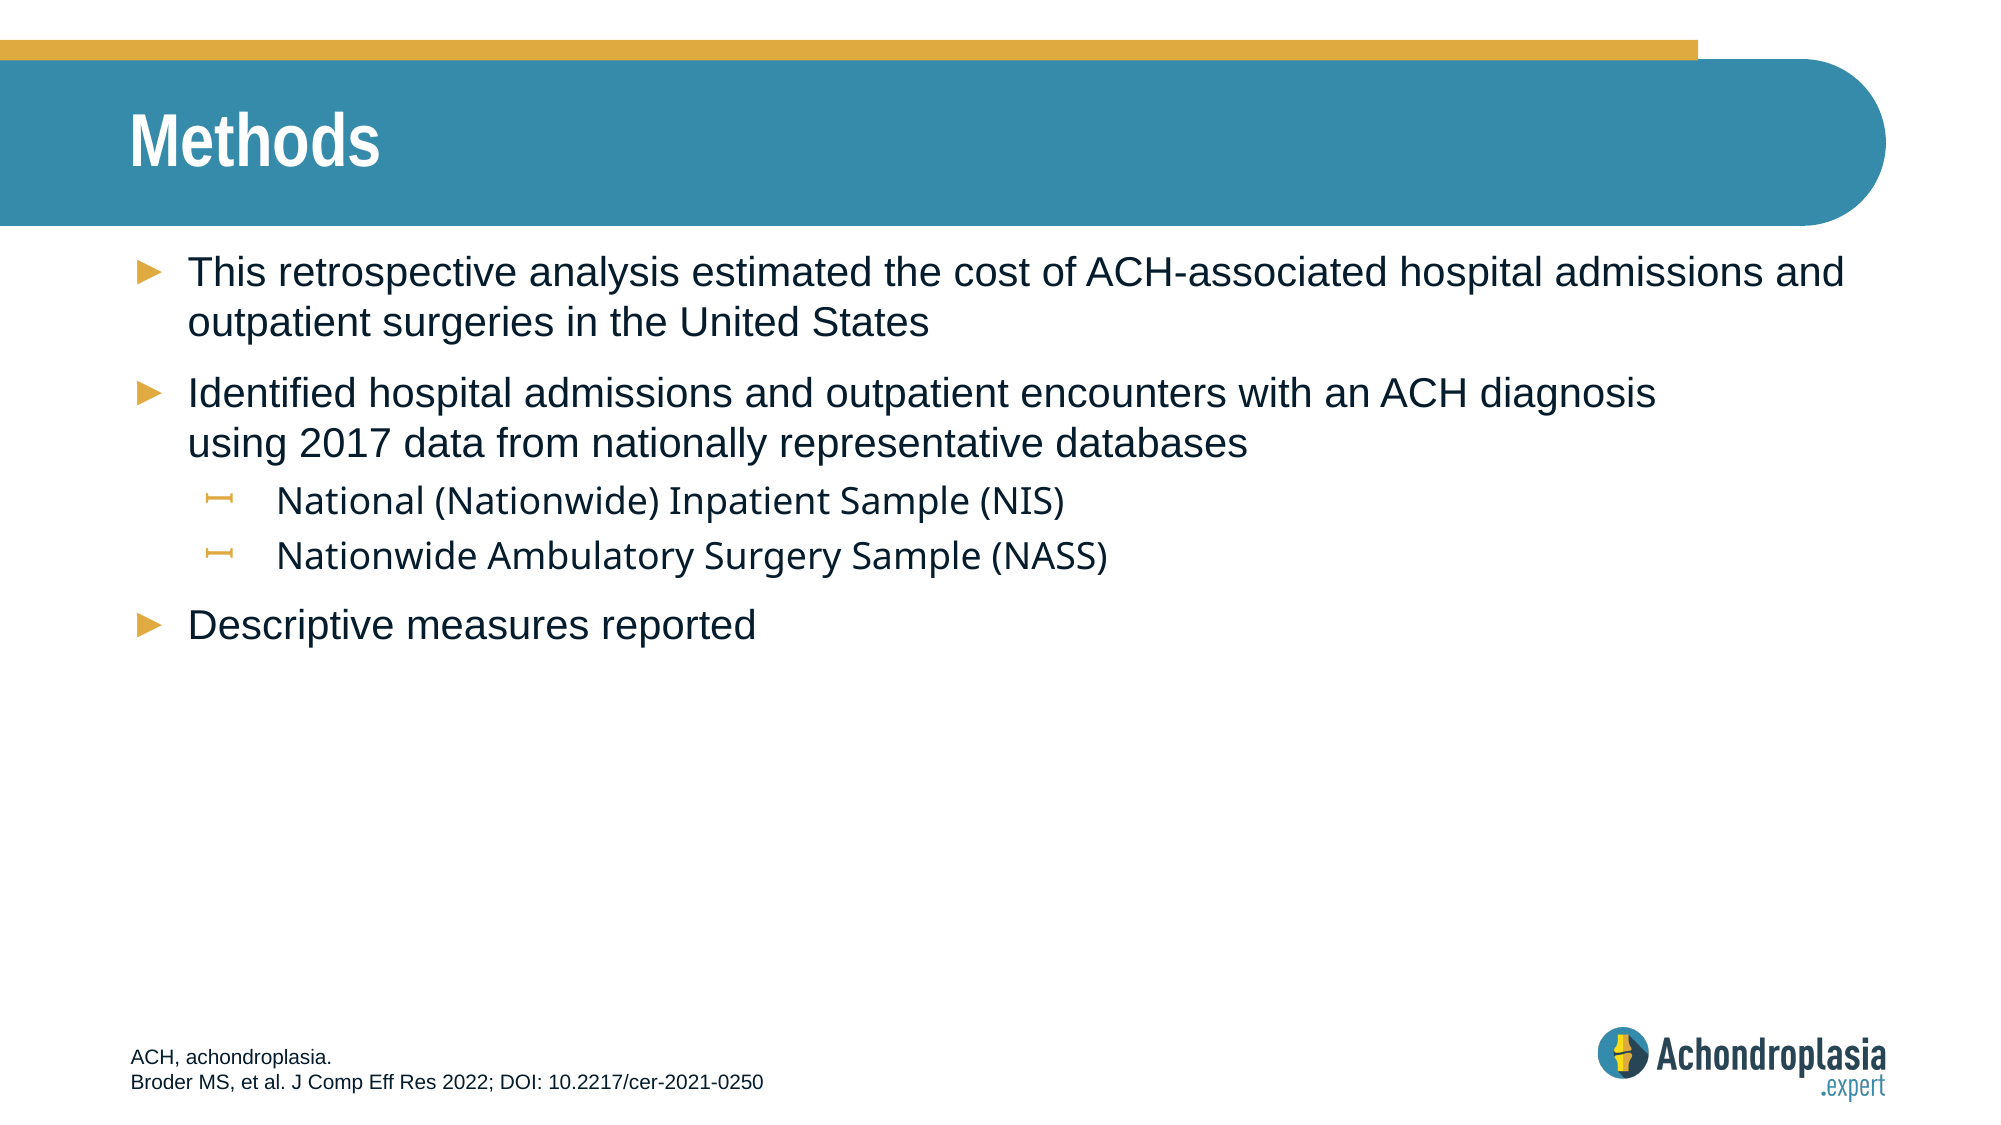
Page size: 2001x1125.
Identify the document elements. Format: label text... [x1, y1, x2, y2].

list This retrospective analysis estimated the cost of ACH-associated hospital admissions and outpatient surgeries in the United States Identified hospital admissions and outpatient encounters with an ACH diagnosis using 2017 data from nationally representative databases National (Nationwide) Inpatient Sample (NIS) Nationwide Ambulatory Surgery Sample (NASS) Descriptive measures reported [114, 237, 1886, 982]
title Methods [114, 59, 1886, 225]
picture [1598, 1027, 1886, 1102]
footer ACH, achondroplasia. Broder MS, et al. J Comp Eff Res 2022; DOI: 10.2217/cer-2021-0250 [115, 1005, 1598, 1102]
